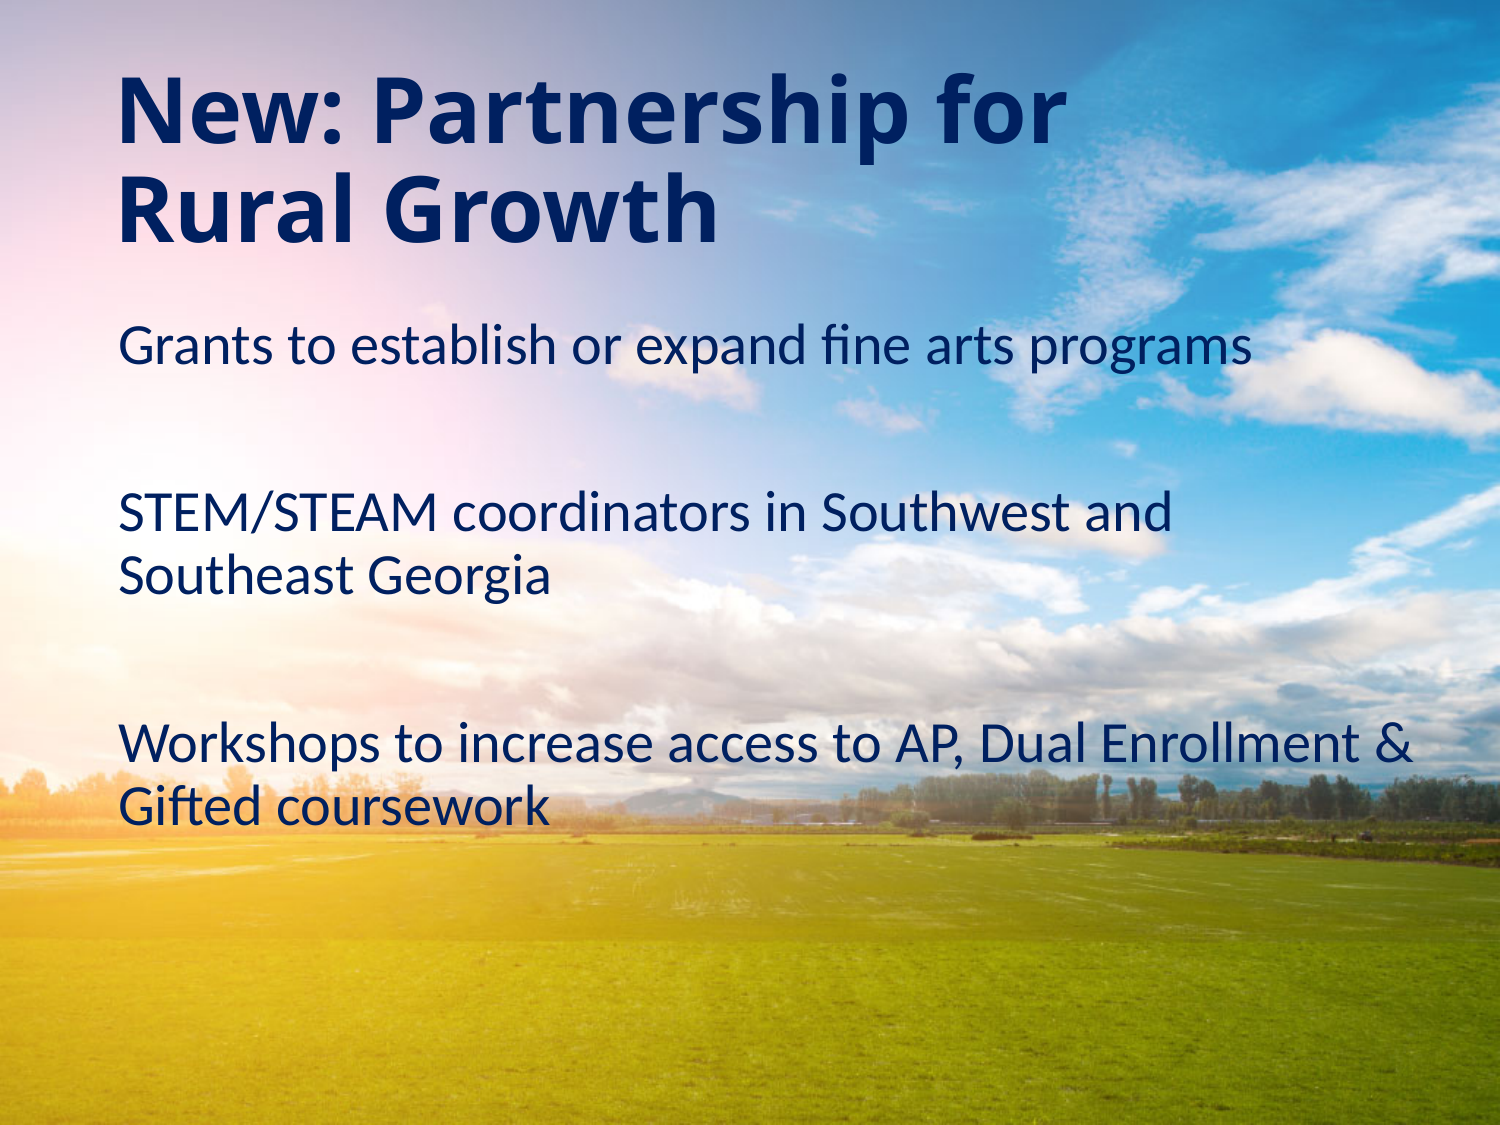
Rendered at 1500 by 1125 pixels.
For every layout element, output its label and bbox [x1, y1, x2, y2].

list [0, 0, 1500, 1125]
